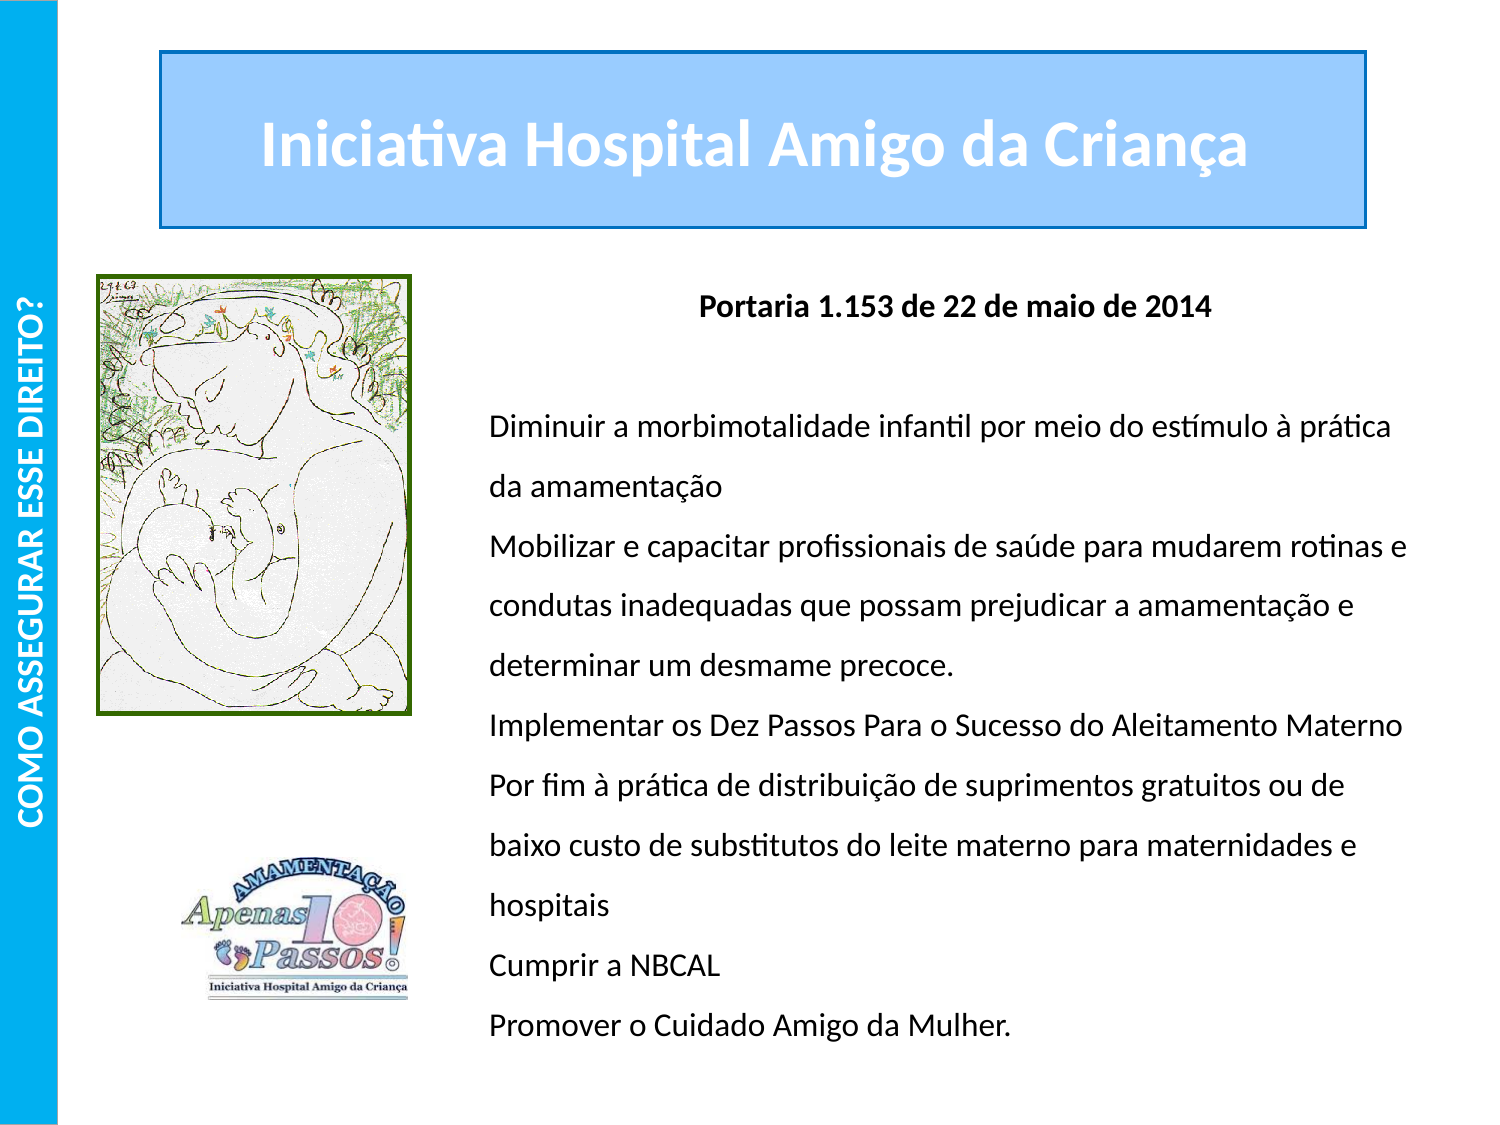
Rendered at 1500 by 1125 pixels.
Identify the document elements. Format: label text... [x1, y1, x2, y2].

text_box COMO ASSEGURAR ESSE DIREITO? [0, 0, 58, 1125]
picture [181, 857, 408, 1000]
picture [100, 278, 408, 711]
text_box Portaria 1.153 de 22 de maio de 2014 Diminuir a morbimotalidade infantil por meio do estímulo à prática da amamentação Mobilizar e capacitar profissionais de saúde para mudarem rotinas e condutas inadequadas que possam prejudicar a amamentação e determinar um desmame precoce. Implementar os Dez Passos Para o Sucesso do Aleitamento Materno Por fim à prática de distribuição de suprimentos gratuitos ou de baixo custo de substitutos do leite materno para maternidades e hospitais Cumprir a NBCAL Promover o Cuidado Amigo da Mulher. [440, 300, 1471, 967]
text_box Iniciativa Hospital Amigo da Criança [160, 51, 1366, 229]
